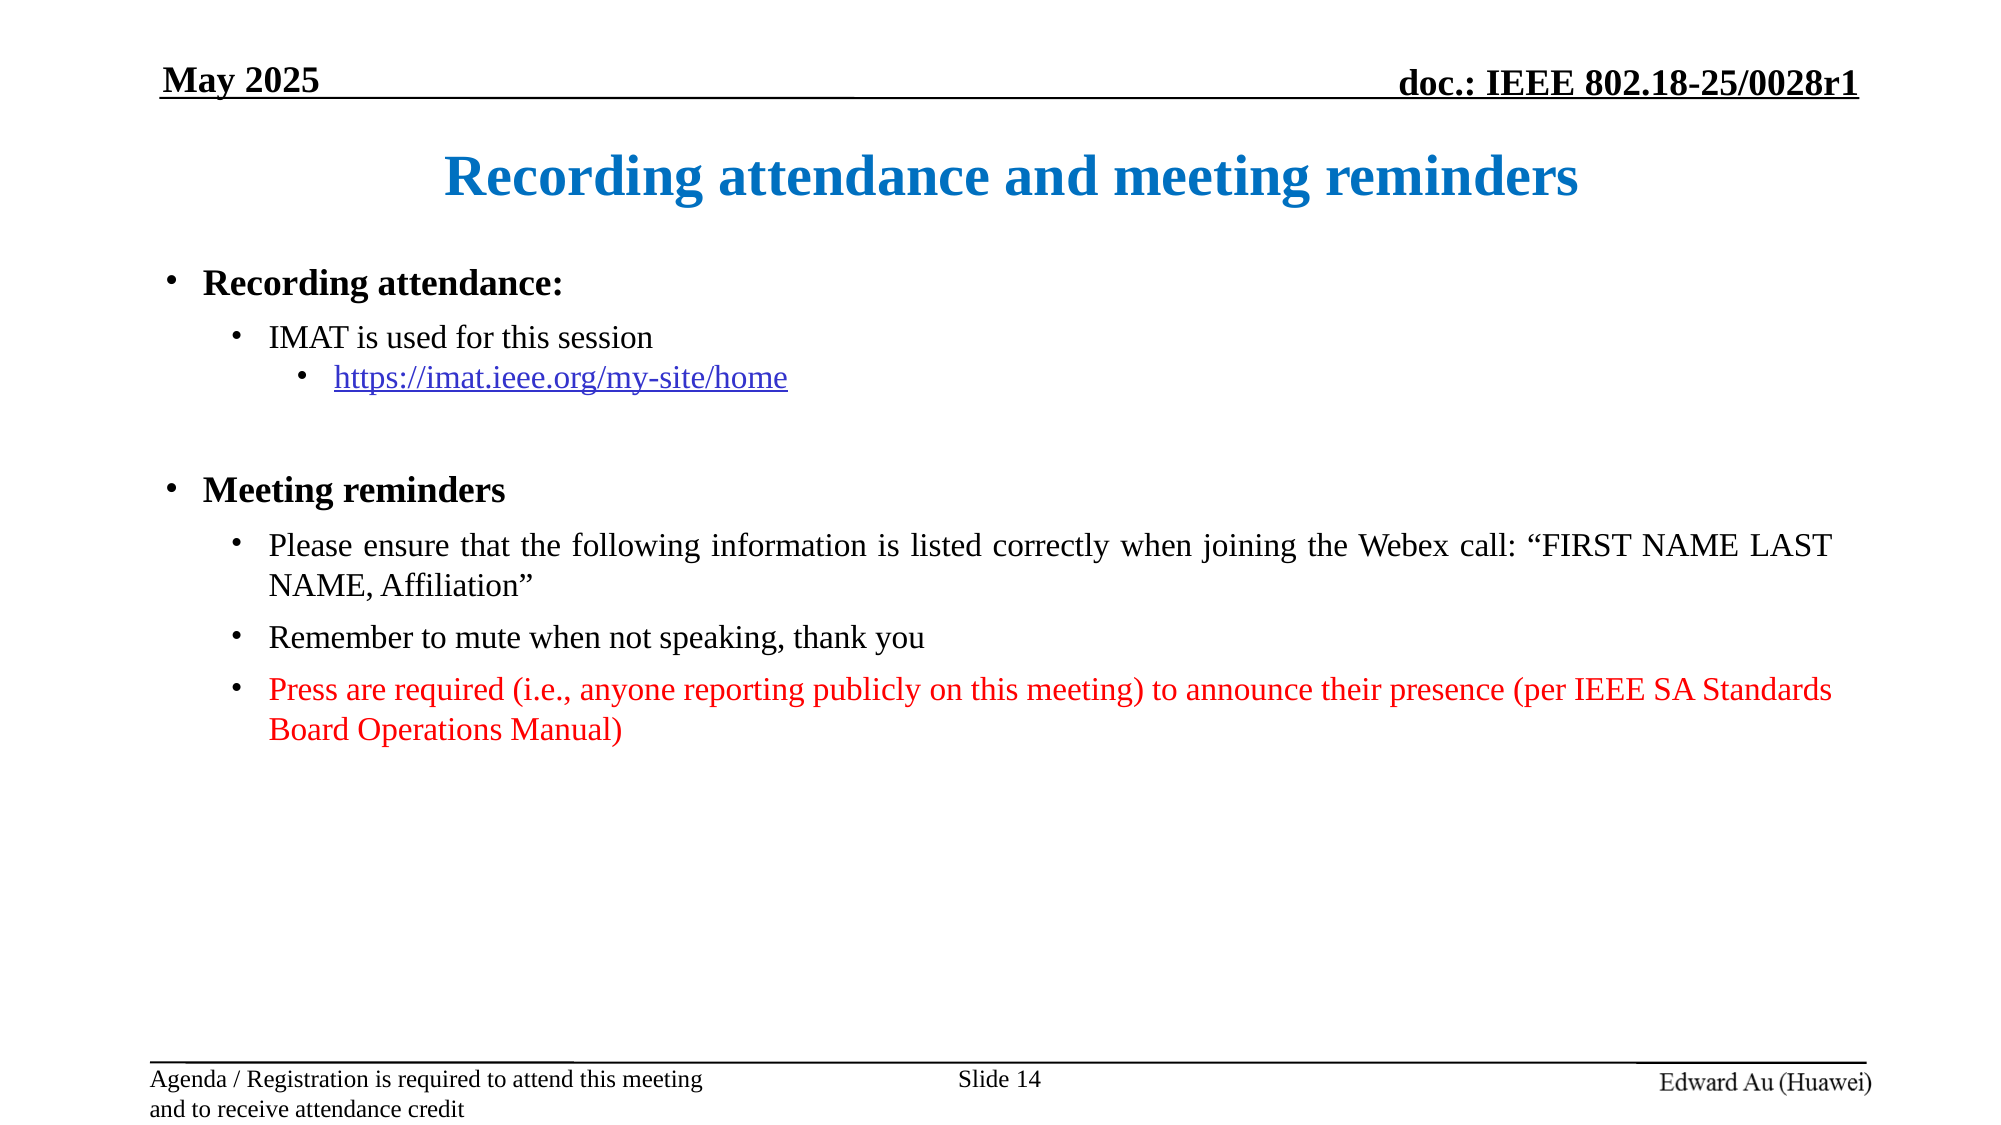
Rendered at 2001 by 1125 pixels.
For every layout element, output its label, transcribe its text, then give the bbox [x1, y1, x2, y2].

slide_number Slide 14 [933, 1061, 1067, 1123]
list Recording attendance: IMAT is used for this session https://imat.ieee.org/my-site/home Meeting reminders Please ensure that the following information is listed correctly when joining the Webex call: “FIRST NAME LAST NAME, Affiliation” Remember to mute when not speaking, thank you Press are required (i.e., anyone reporting publicly on this meeting) to announce their presence (per IEEE SA Standards Board Operations Manual) [149, 250, 1869, 1026]
title Recording attendance and meeting reminders [162, 99, 1864, 246]
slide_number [162, 54, 663, 101]
picture [1174, 1058, 1887, 1113]
